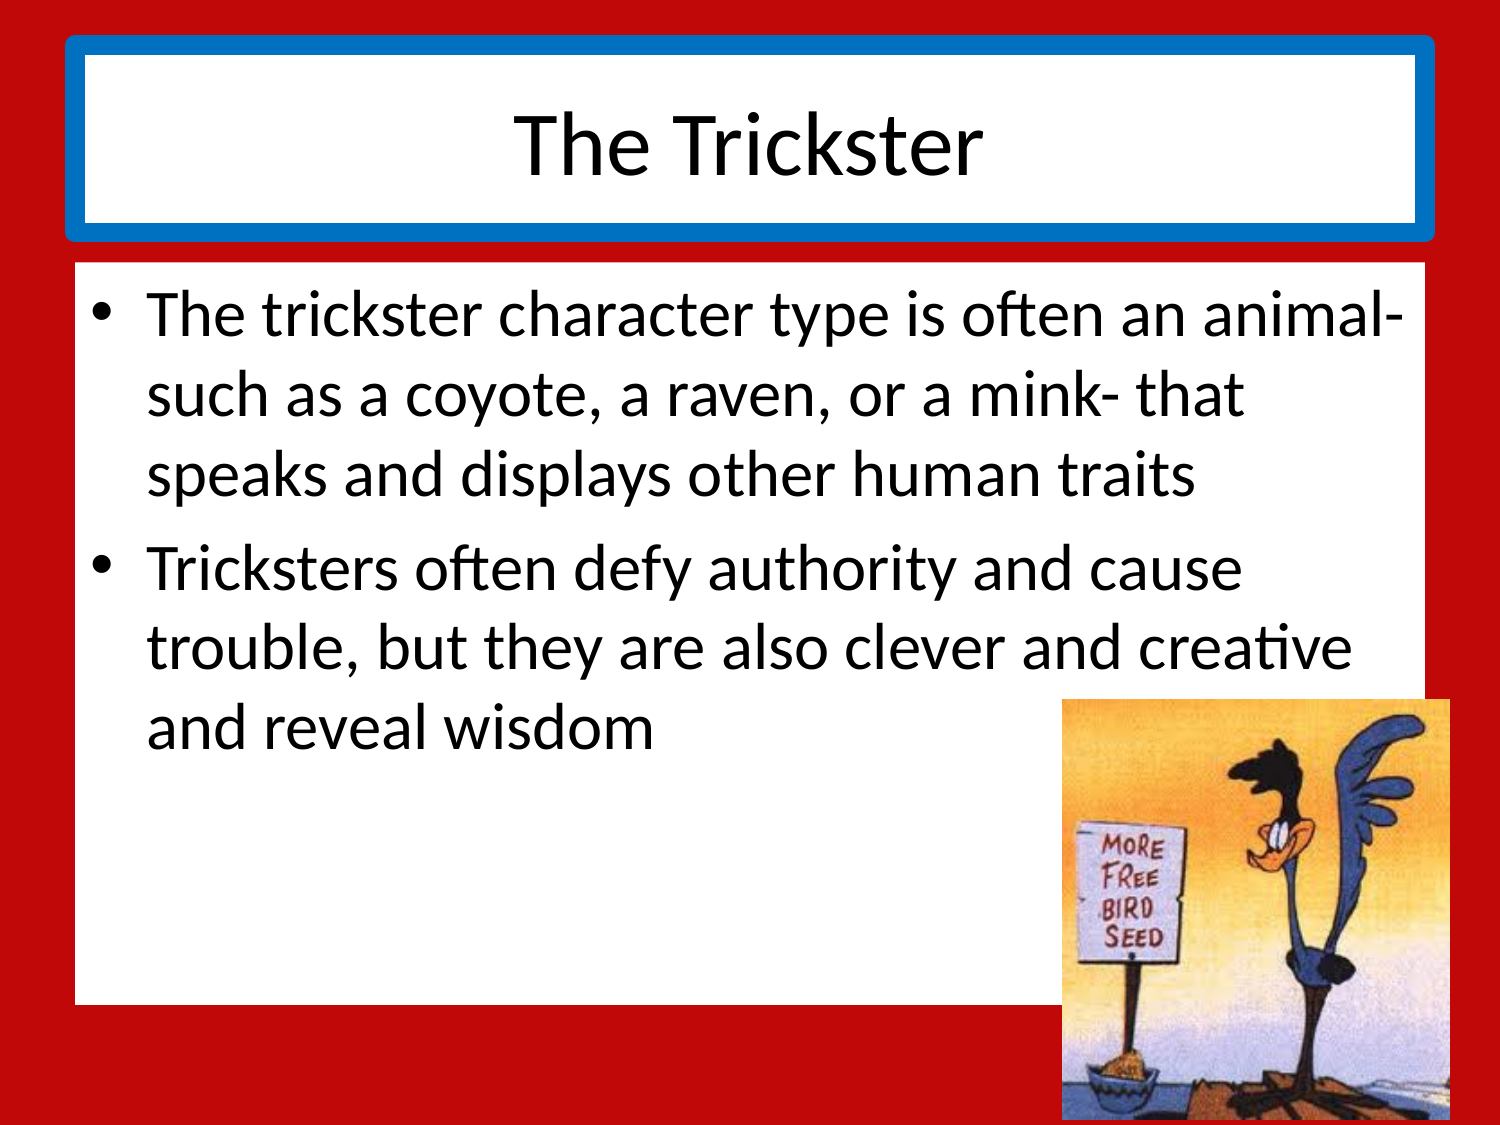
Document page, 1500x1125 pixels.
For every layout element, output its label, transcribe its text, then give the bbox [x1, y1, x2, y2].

picture [1062, 699, 1451, 1120]
list The trickster character type is often an animal- such as a coyote, a raven, or a mink- that speaks and displays other human traits Tricksters often defy authority and cause trouble, but they are also clever and creative and reveal wisdom [75, 262, 1425, 1005]
title The Trickster [75, 45, 1425, 233]
